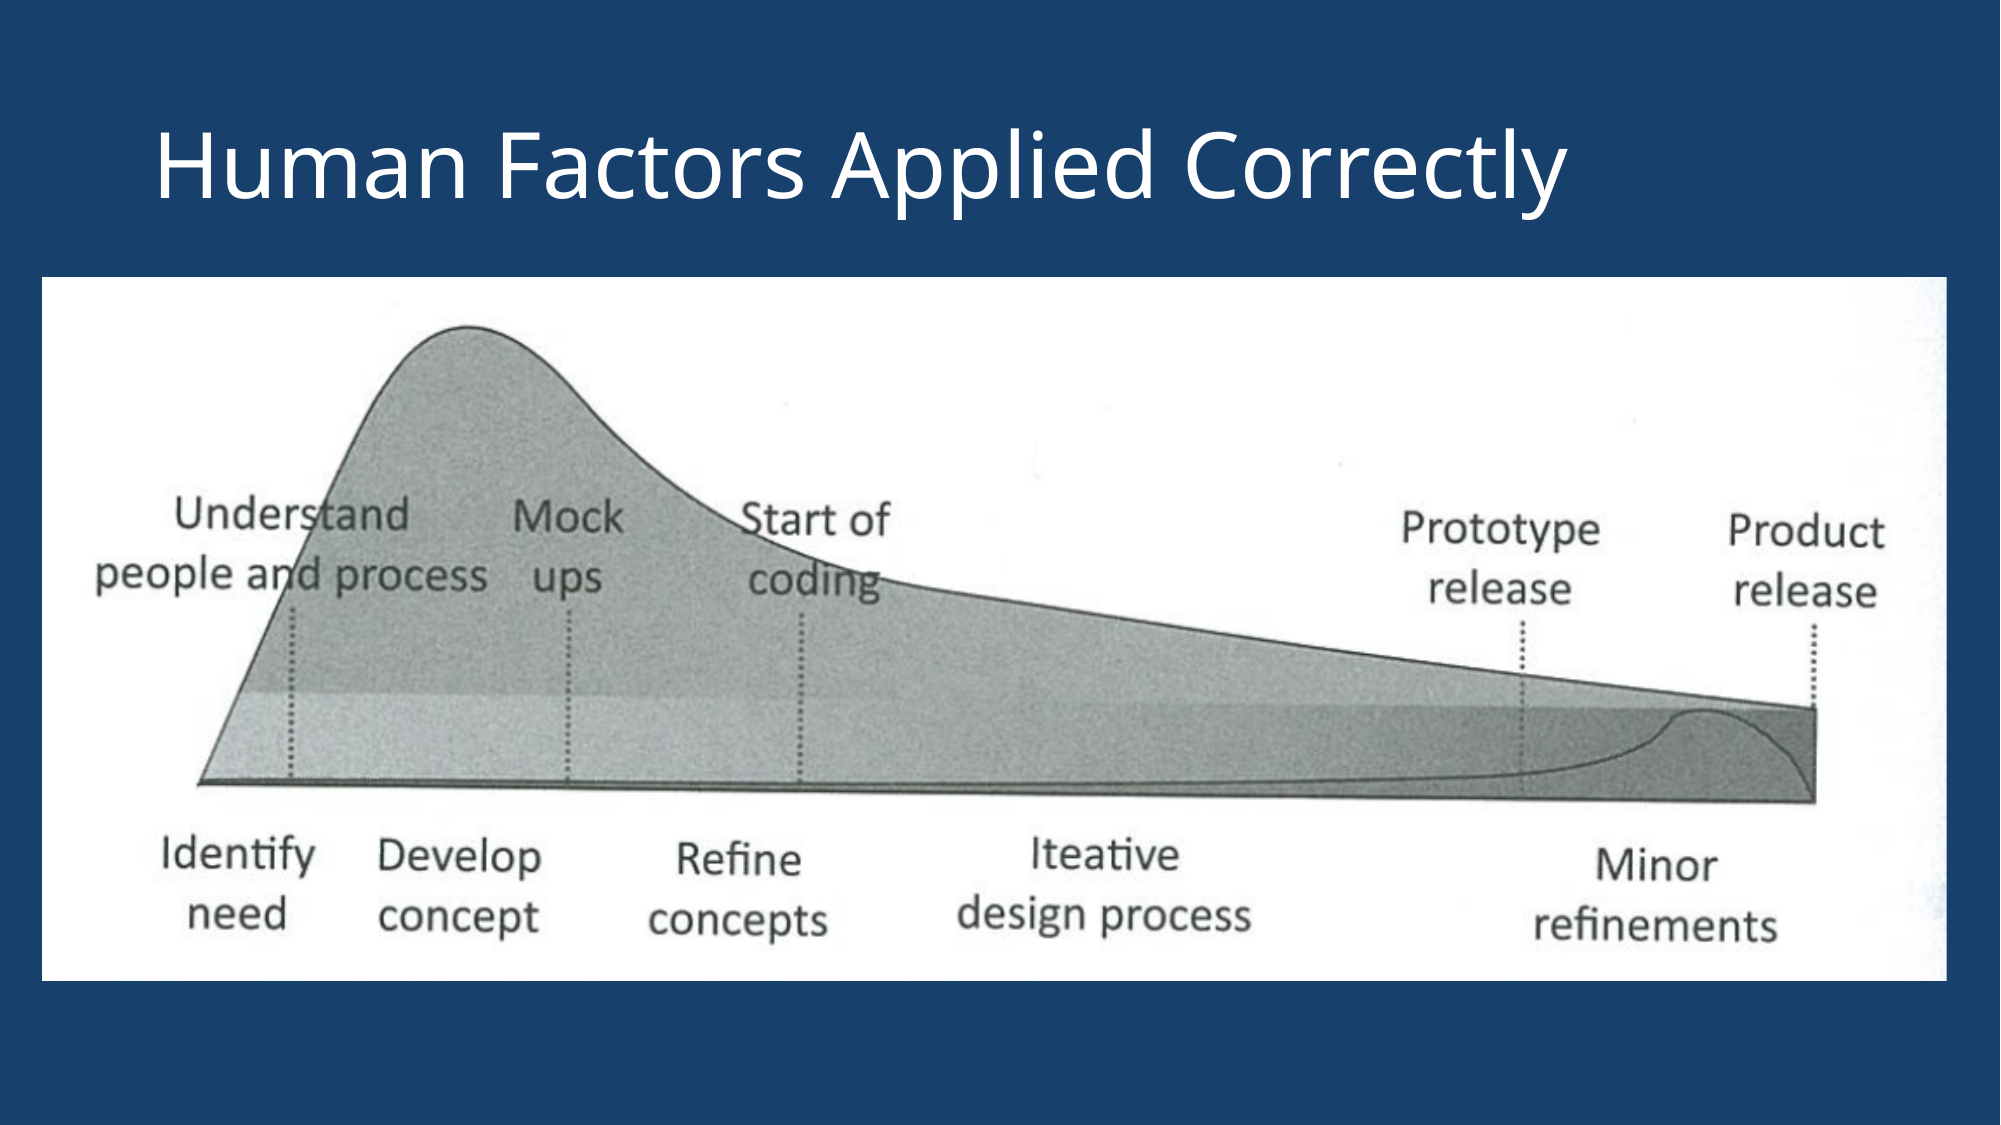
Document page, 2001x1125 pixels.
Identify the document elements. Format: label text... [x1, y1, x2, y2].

picture [42, 277, 1947, 981]
title Human Factors Applied Correctly [137, 59, 1863, 277]
